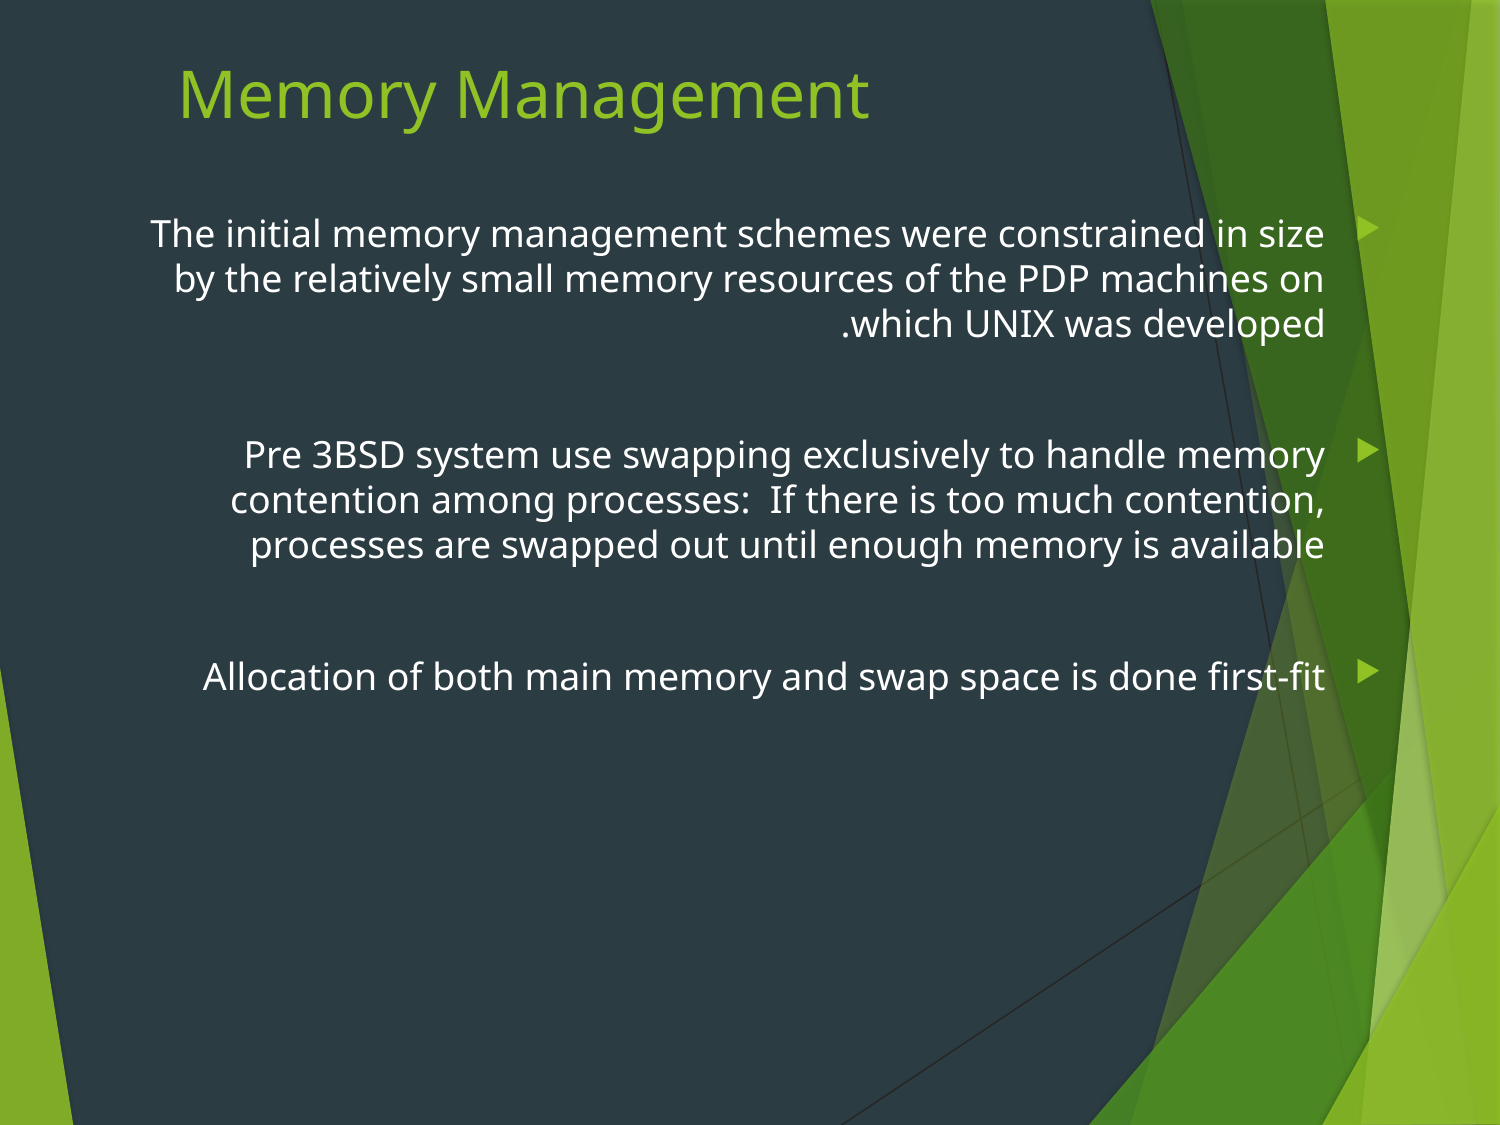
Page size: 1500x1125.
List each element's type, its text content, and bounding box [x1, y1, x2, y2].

list The initial memory management schemes were constrained in size by the relatively small memory resources of the PDP machines on which UNIX was developed. Pre 3BSD system use swapping exclusively to handle memory contention among processes: If there is too much contention, processes are swapped out until enough memory is available Allocation of both main memory and swap space is done first-fit [132, 202, 1398, 946]
title Memory Management [162, 45, 1425, 141]
